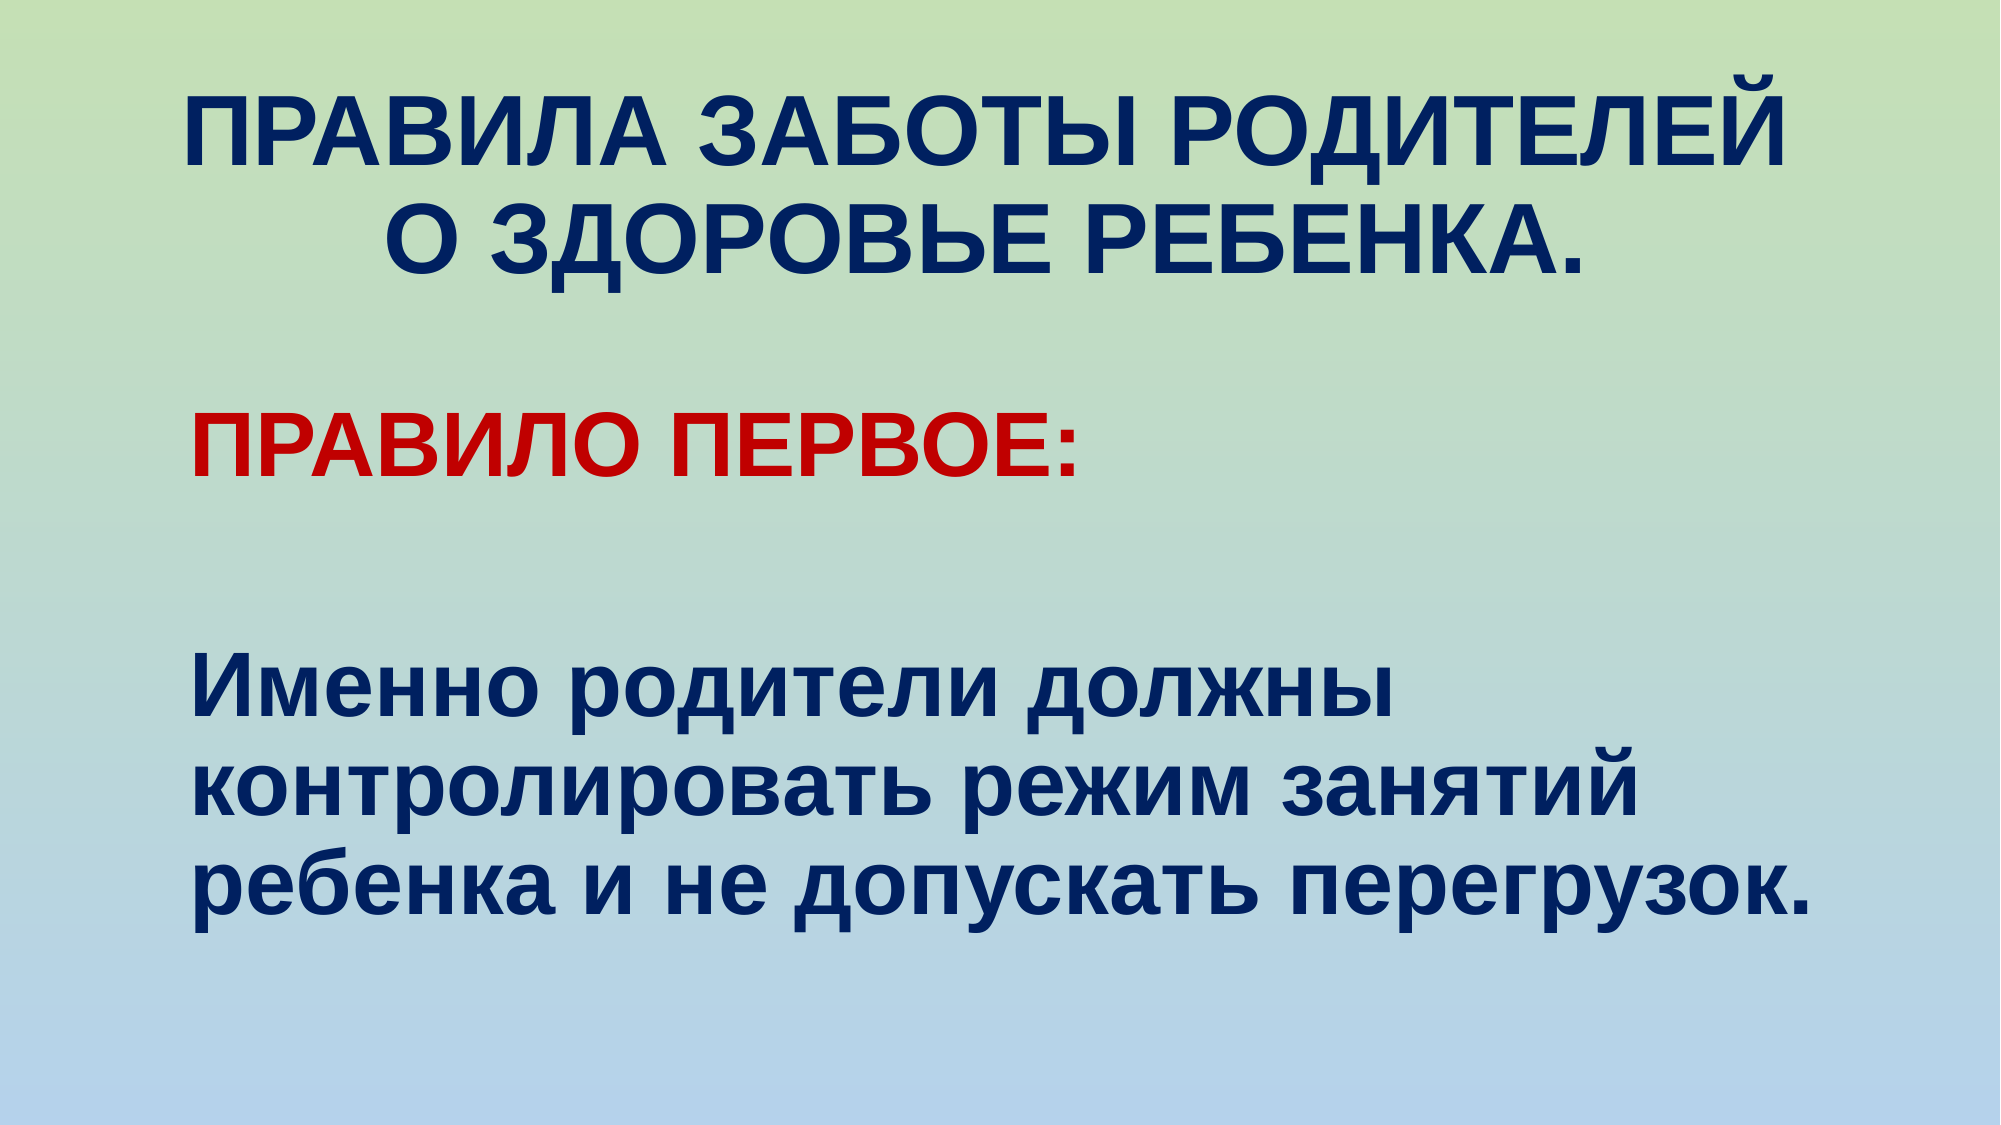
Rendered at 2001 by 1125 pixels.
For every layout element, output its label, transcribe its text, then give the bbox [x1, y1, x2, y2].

list ПРАВИЛО ПЕРВОЕ: Именно родители должны контролировать режим занятий ребенка и не допускать перегрузок. [137, 299, 1863, 1014]
title ПРАВИЛА ЗАБОТЫ РОДИТЕЛЕЙ О ЗДОРОВЬЕ РЕБЕНКА. [137, 59, 1863, 299]
